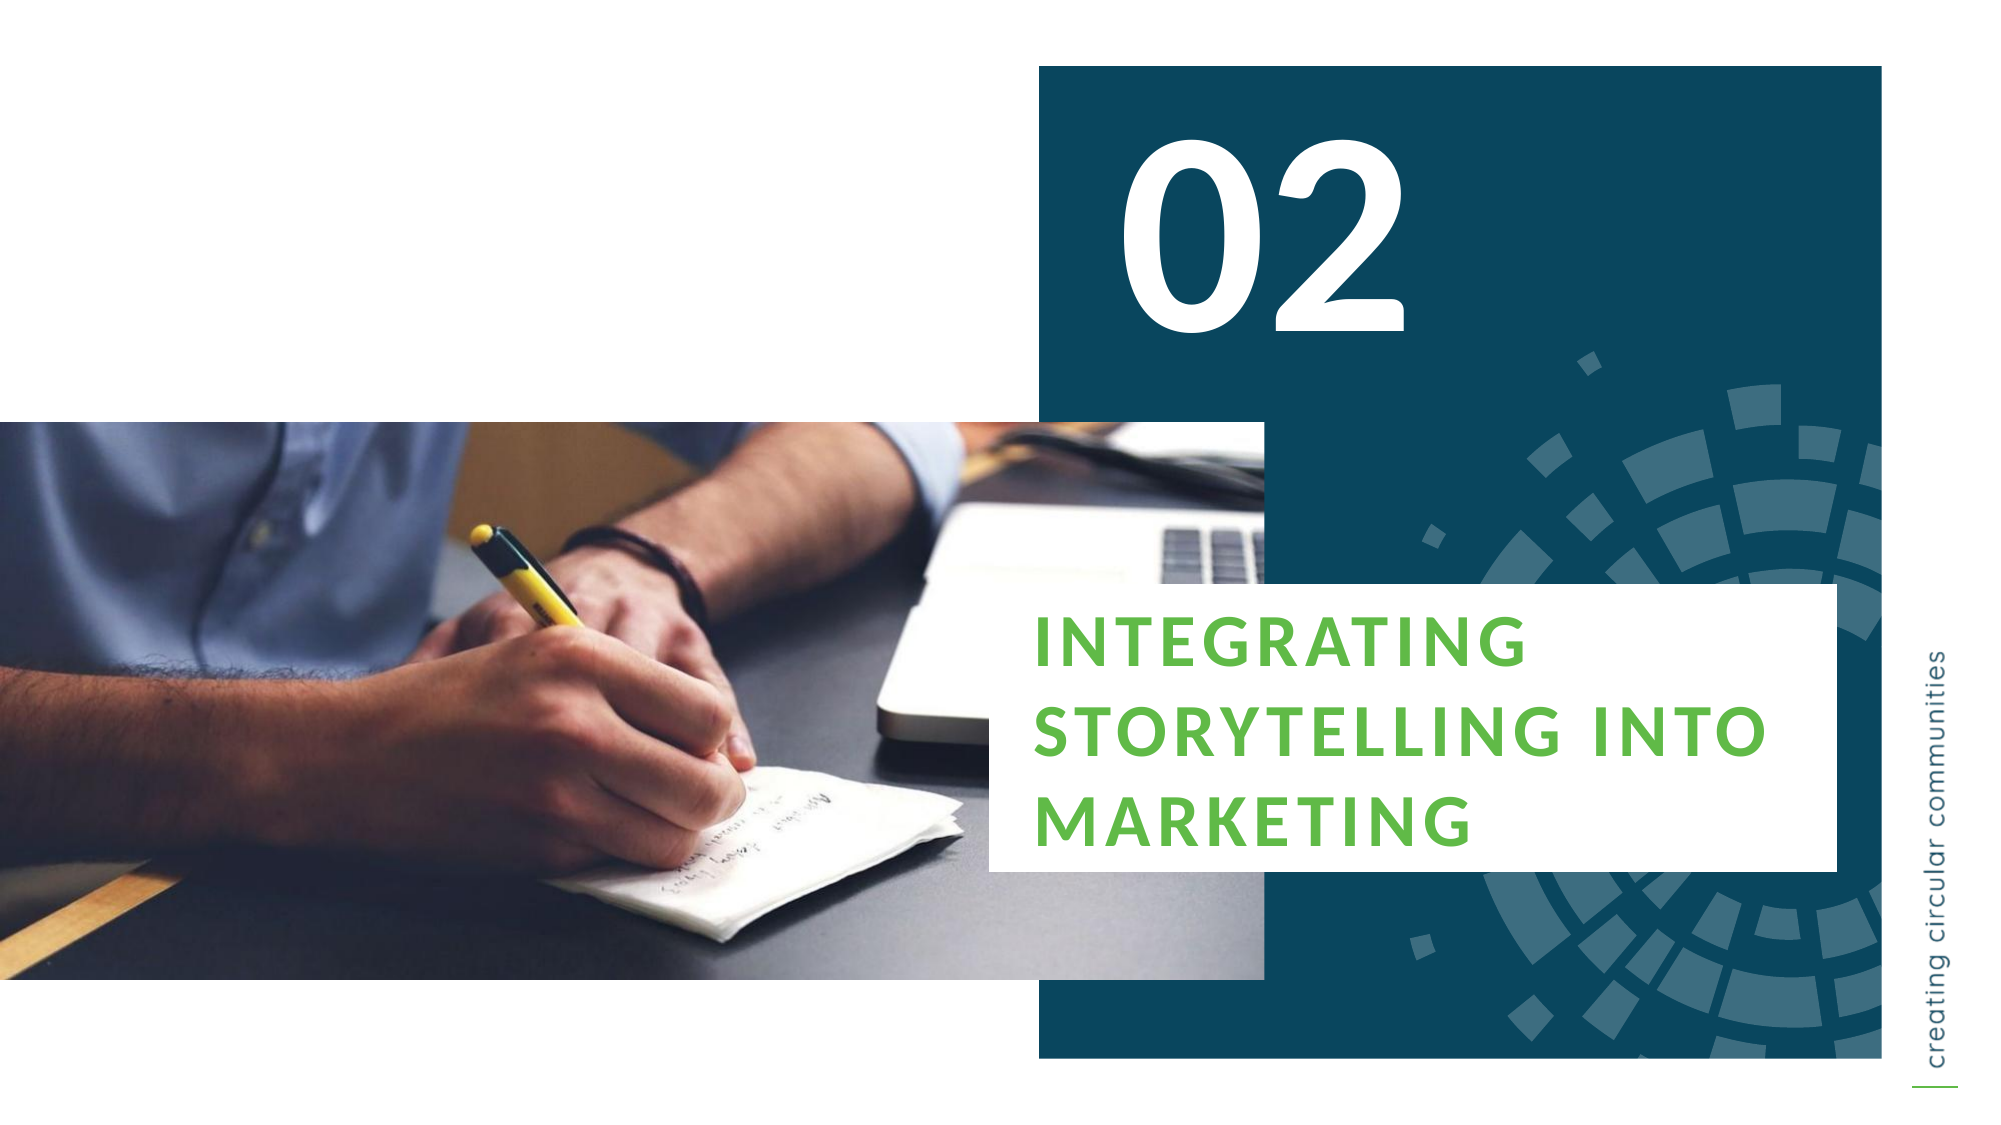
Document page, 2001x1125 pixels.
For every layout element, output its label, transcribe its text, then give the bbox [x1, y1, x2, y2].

text_box INTEGRATING STORYTELLING INTO MARKETING [1265, 584, 1837, 869]
text_box [1265, 583, 1838, 873]
picture [1919, 637, 1955, 1075]
list 02 [1104, 72, 1444, 168]
picture [0, 422, 1265, 980]
